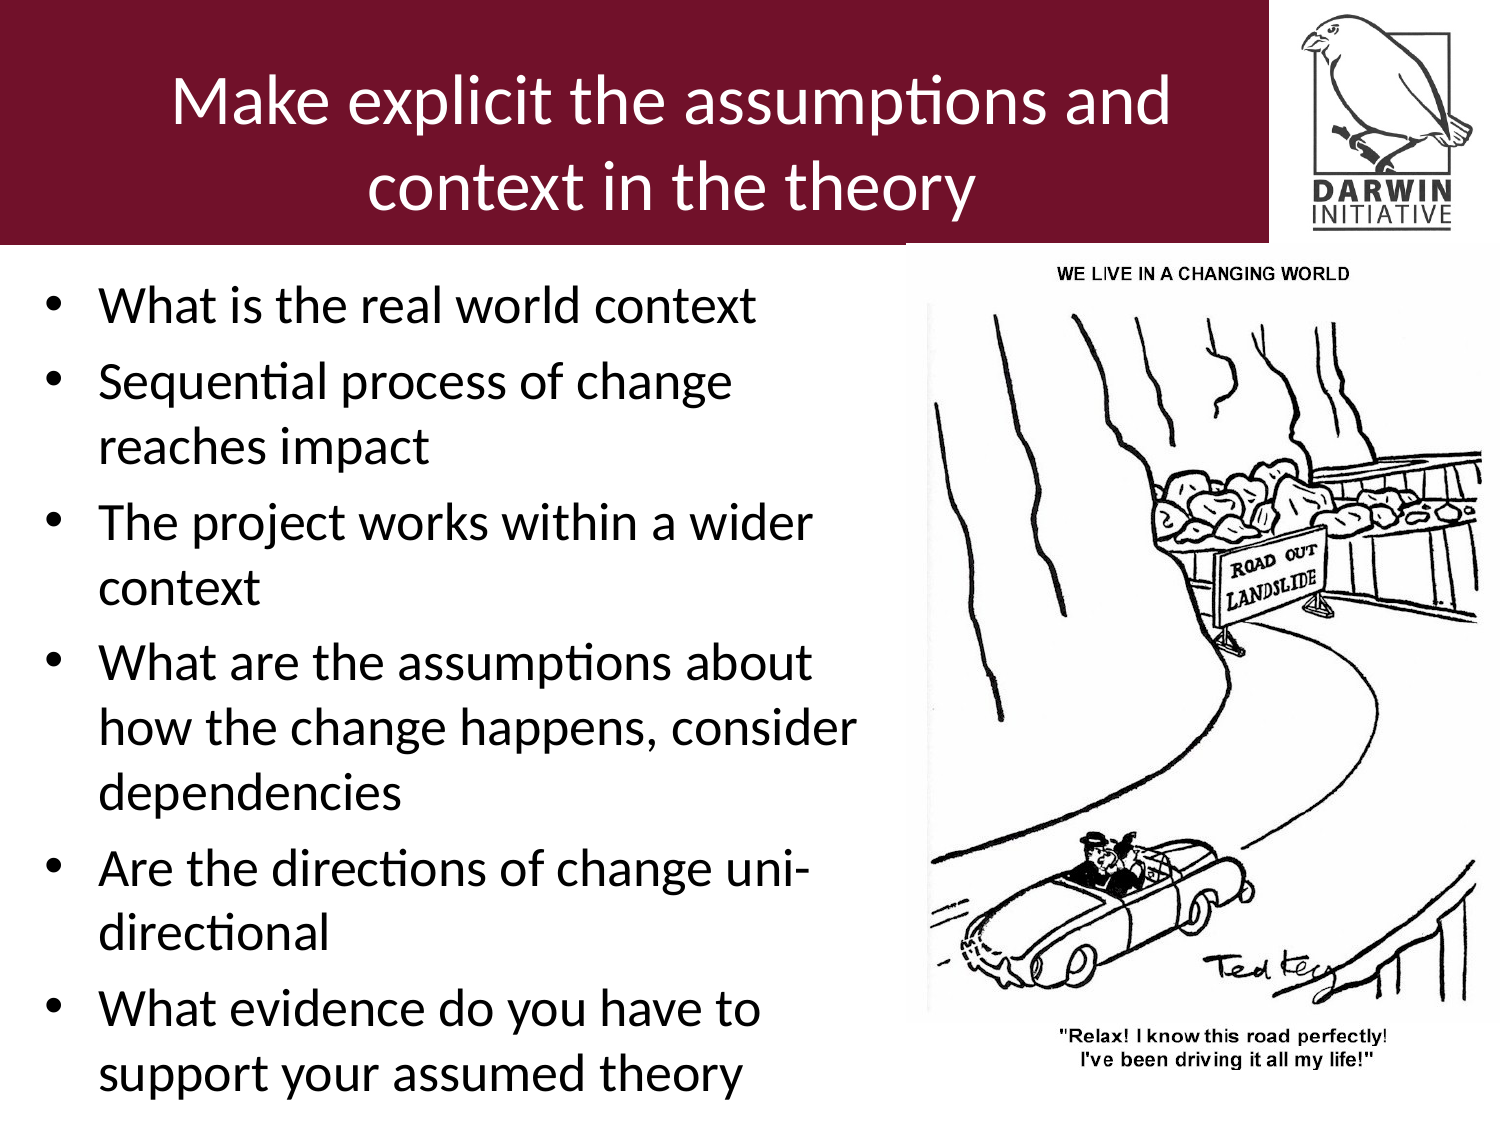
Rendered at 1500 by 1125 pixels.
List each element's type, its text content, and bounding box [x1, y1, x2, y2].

picture [906, 243, 1500, 1078]
list What is the real world context Sequential process of change reaches impact The project works within a wider context What are the assumptions about how the change happens, consider dependencies Are the directions of change uni-directional What evidence do you have to support your assumed theory [29, 262, 928, 1125]
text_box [0, 0, 1500, 247]
